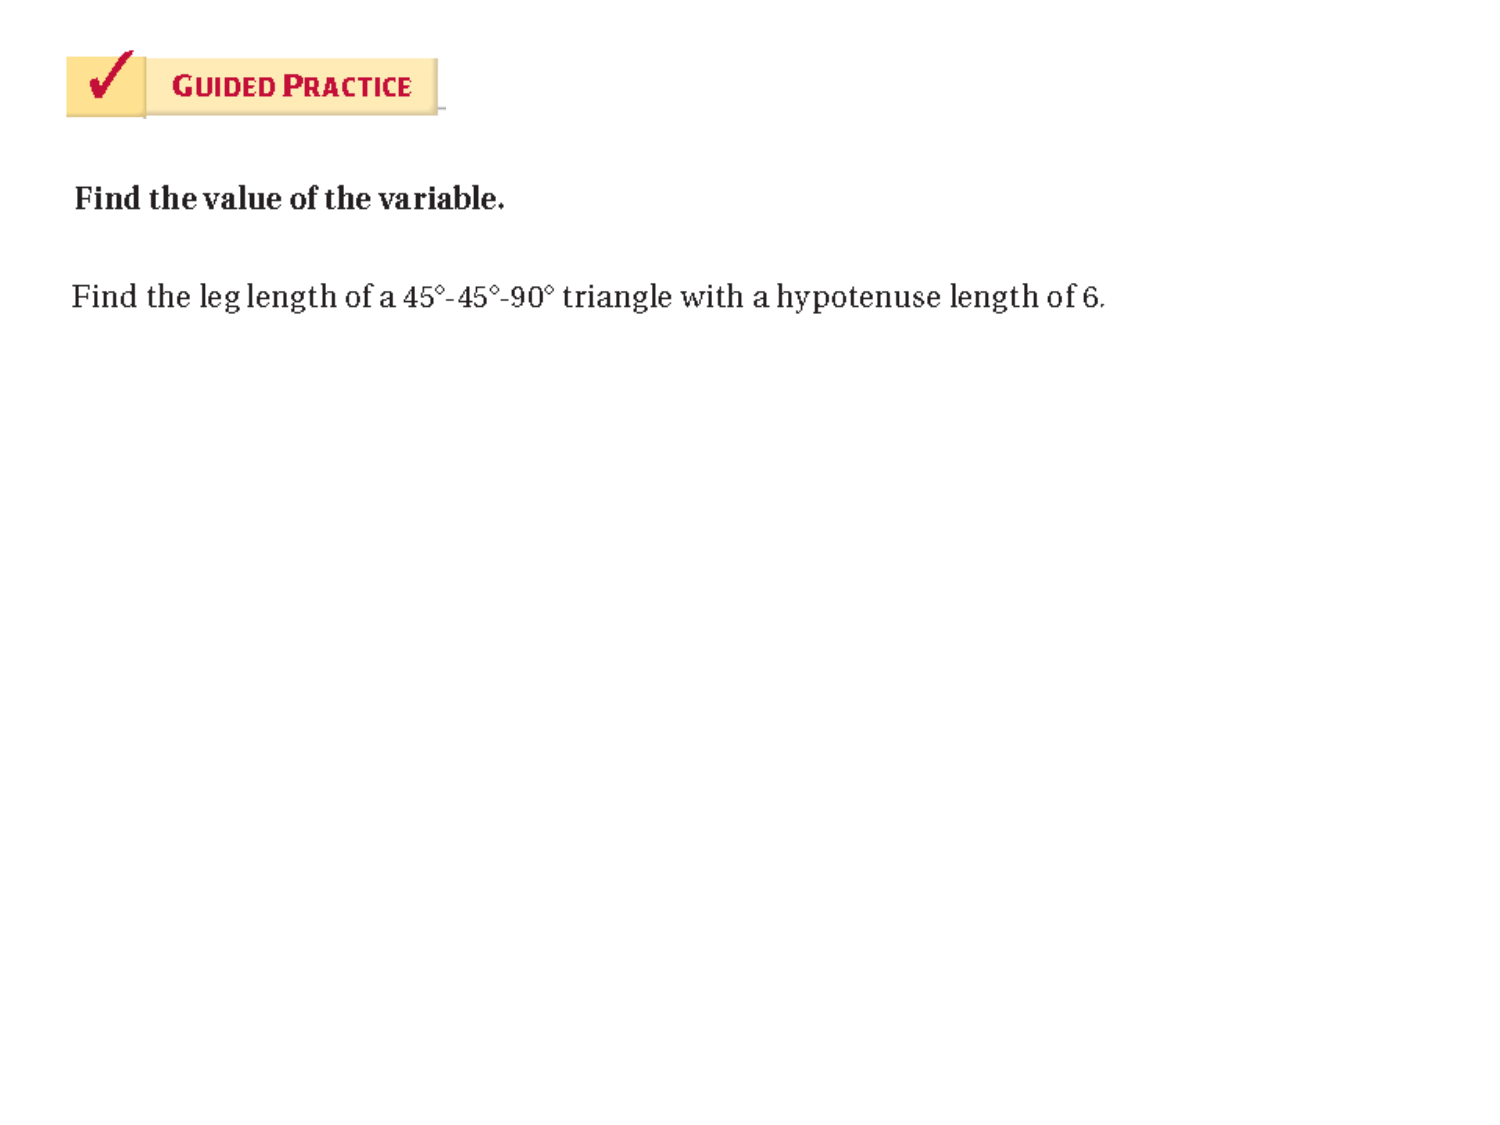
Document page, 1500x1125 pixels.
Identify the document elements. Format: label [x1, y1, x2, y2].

picture [67, 274, 1110, 326]
picture [62, 49, 446, 119]
picture [62, 174, 521, 224]
